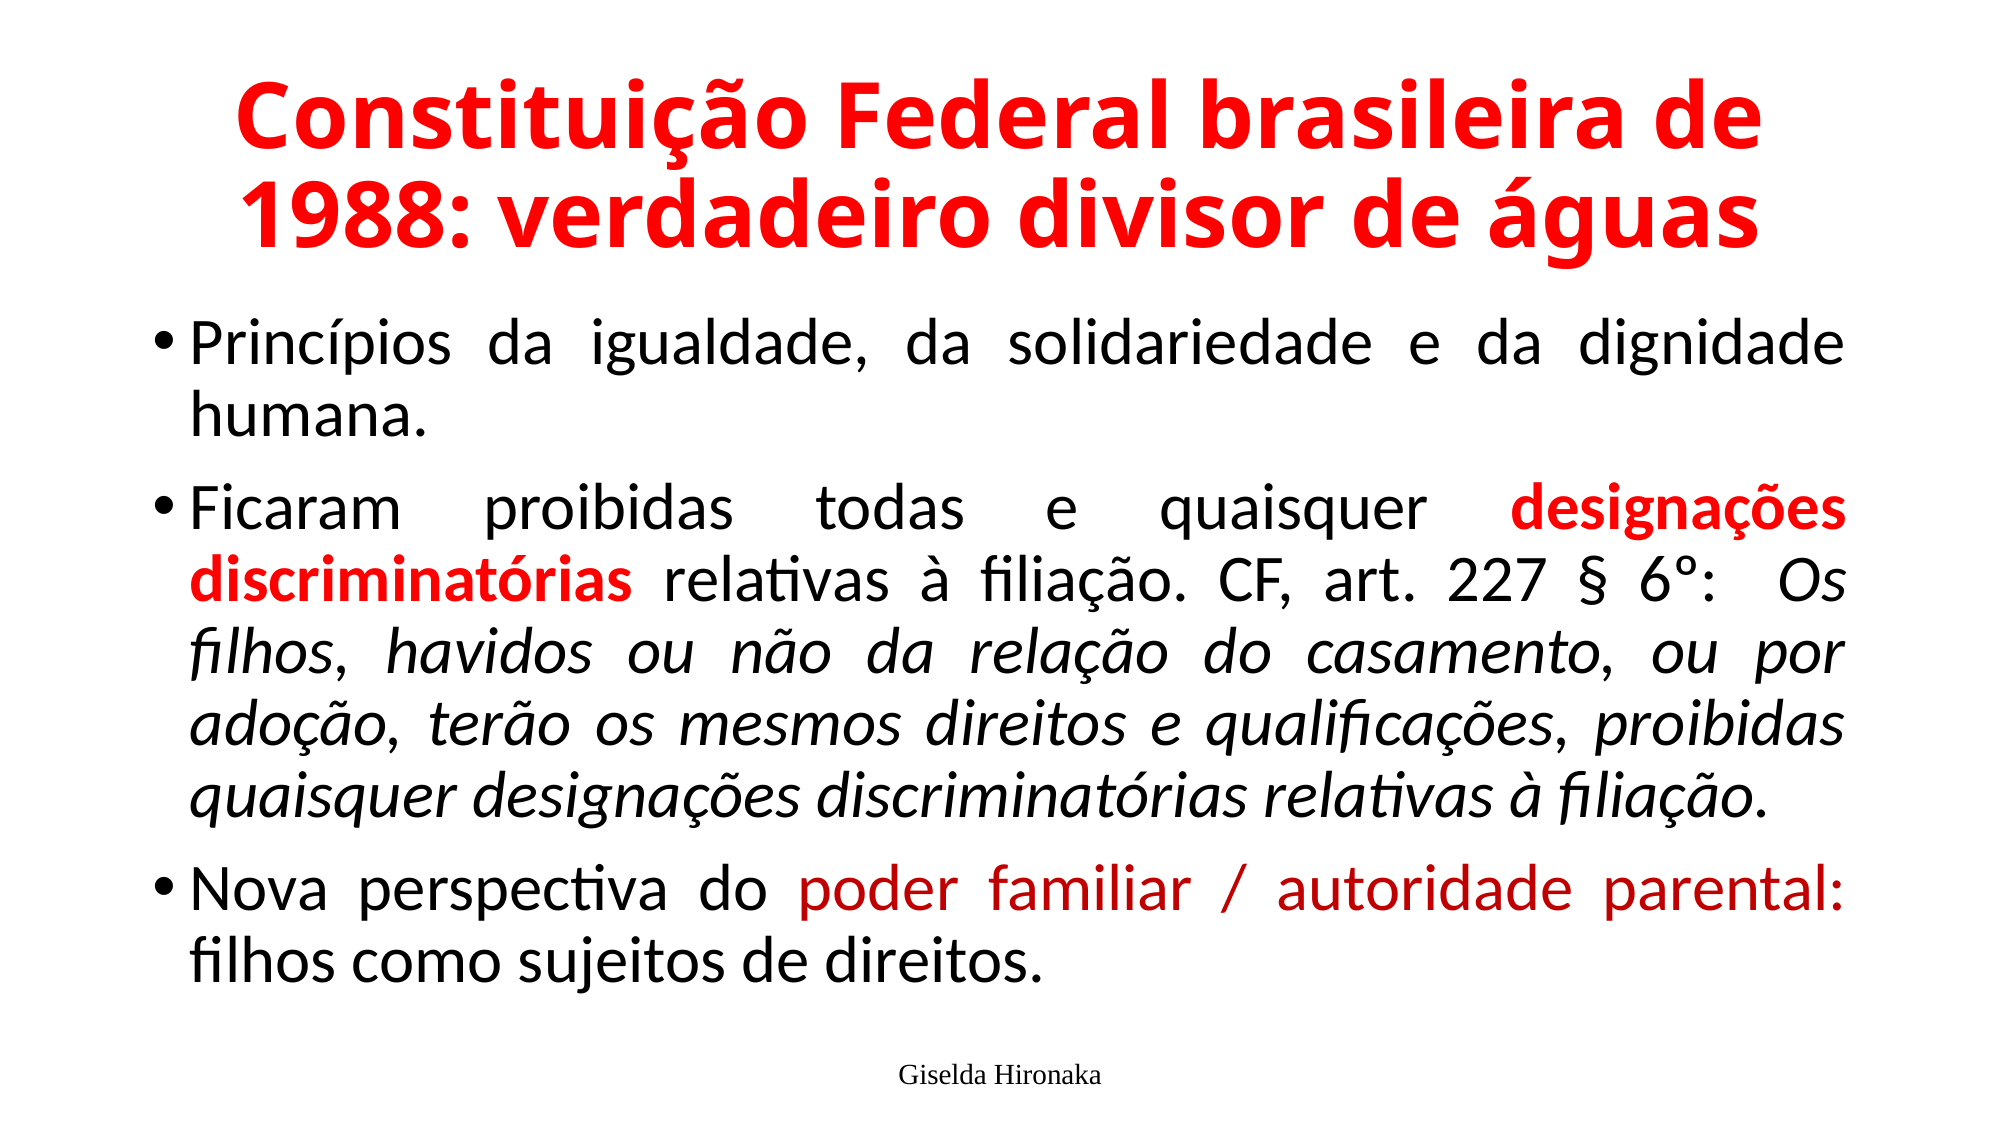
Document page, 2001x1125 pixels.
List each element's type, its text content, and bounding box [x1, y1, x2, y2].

title Constituição Federal brasileira de 1988: verdadeiro divisor de águas [137, 59, 1863, 278]
list Princípios da igualdade, da solidariedade e da dignidade humana. Ficaram proibidas todas e quaisquer designações discriminatórias relativas à filiação. CF, art. 227 § 6º: Os filhos, havidos ou não da relação do casamento, ou por adoção, terão os mesmos direitos e qualificações, proibidas quaisquer designações discriminatórias relativas à filiação. Nova perspectiva do poder familiar / autoridade parental: filhos como sujeitos de direitos. [137, 299, 1863, 1014]
footer Giselda Hironaka [662, 1042, 1338, 1103]
